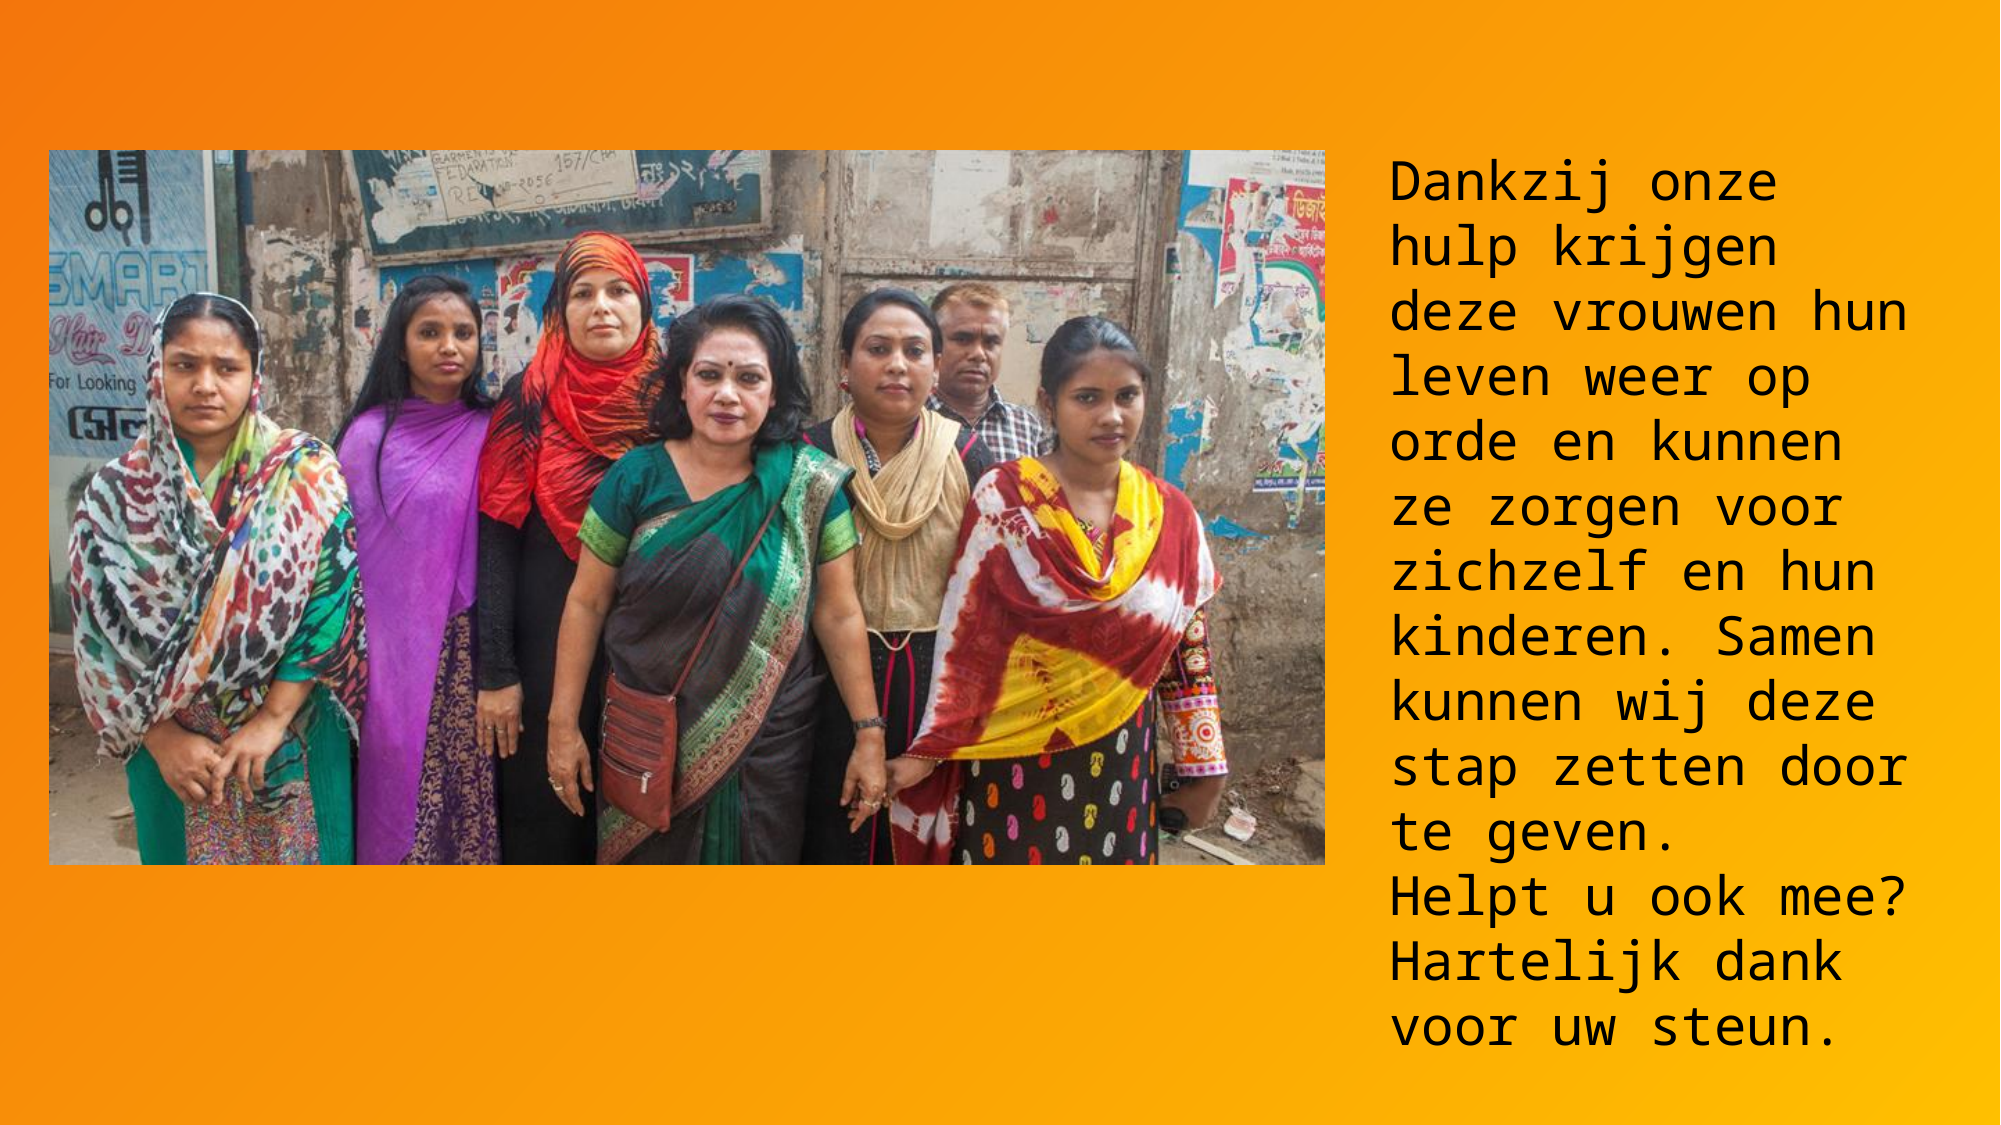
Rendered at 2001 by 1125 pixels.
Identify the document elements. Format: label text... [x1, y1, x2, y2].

text_box Dankzij onze hulp krijgen deze vrouwen hun leven weer op orde en kunnen ze zorgen voor zichzelf en hun kinderen. Samen kunnen wij deze stap zetten door te geven. Helpt u ook mee? Hartelijk dank voor uw steun. [1374, 139, 1938, 1064]
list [49, 150, 1325, 865]
